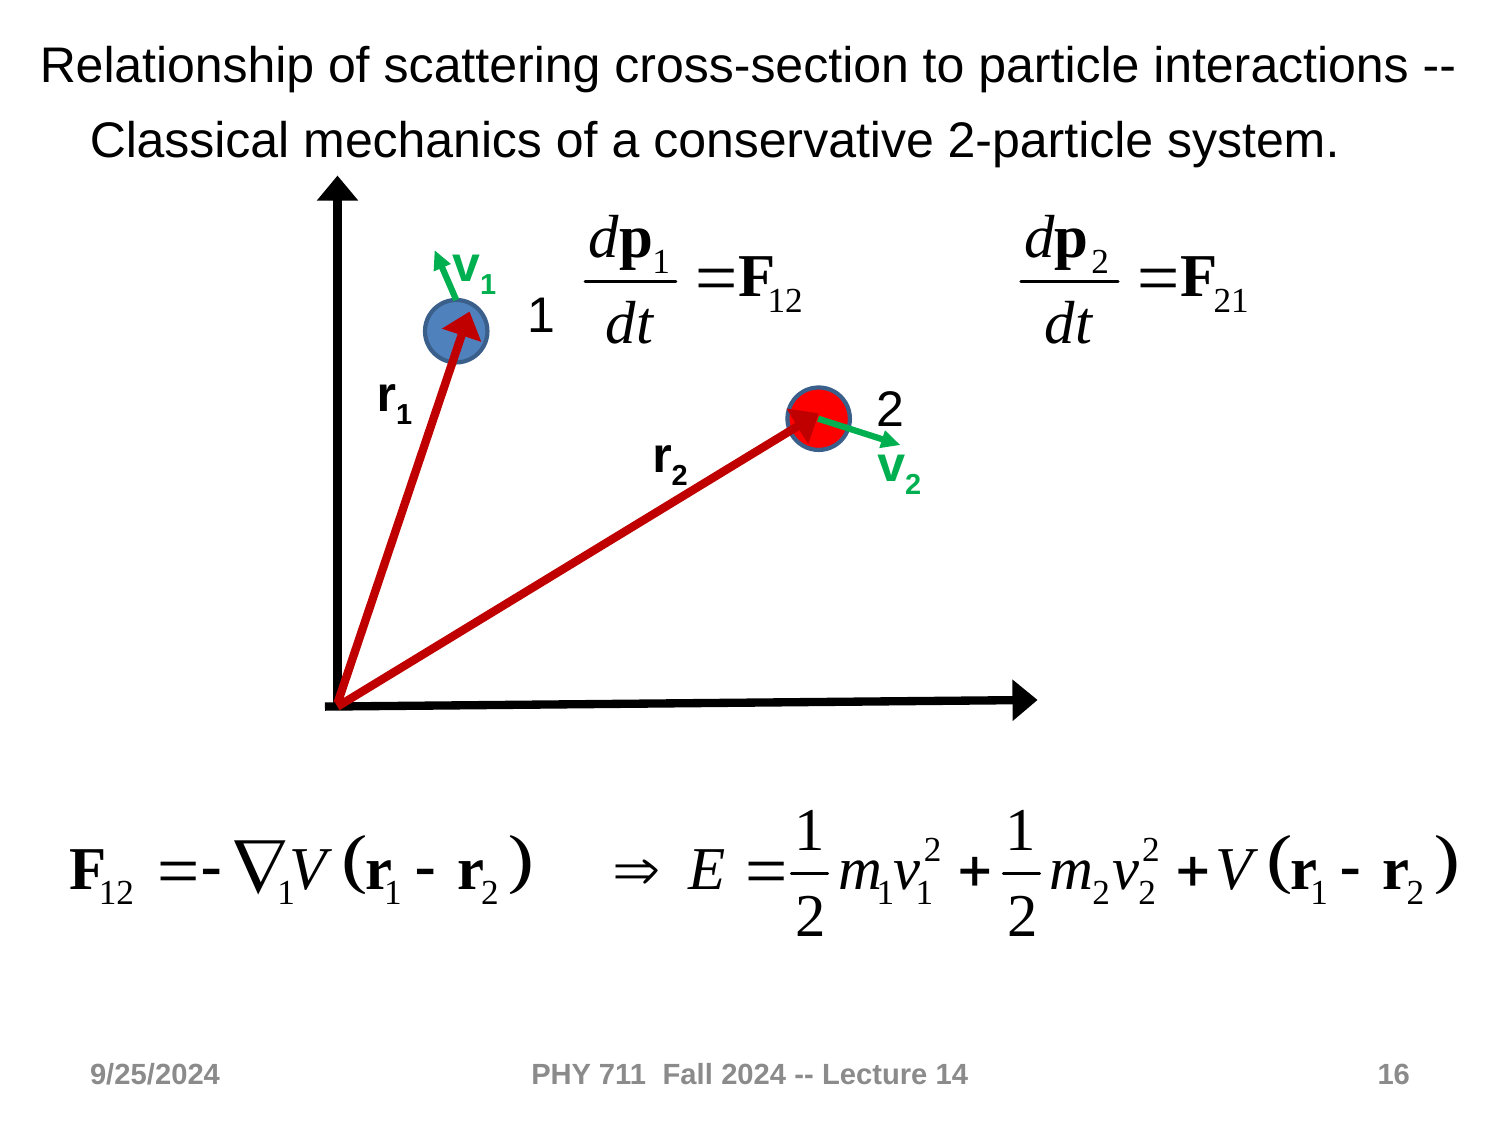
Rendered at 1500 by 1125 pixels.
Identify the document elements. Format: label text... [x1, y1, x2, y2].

text_box [787, 385, 852, 417]
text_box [337, 413, 819, 707]
footer PHY 711 Fall 2024 -- Lecture 14 [450, 1042, 1050, 1103]
slide_number 16 [1074, 1042, 1425, 1103]
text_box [61, 792, 1463, 951]
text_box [337, 311, 470, 412]
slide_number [75, 1042, 425, 1103]
text_box [460, 308, 490, 360]
text_box Relationship of scattering cross-section to particle interactions -- [24, 24, 1500, 100]
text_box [324, 699, 331, 707]
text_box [434, 250, 457, 301]
text_box v1 [437, 224, 525, 308]
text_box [574, 199, 1281, 358]
text_box 2 [861, 369, 999, 444]
text_box Classical mechanics of a conservative 2-particle system. [75, 100, 1450, 175]
text_box v2 [862, 424, 950, 508]
text_box 1 [512, 274, 569, 350]
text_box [823, 699, 1038, 707]
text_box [817, 418, 901, 446]
